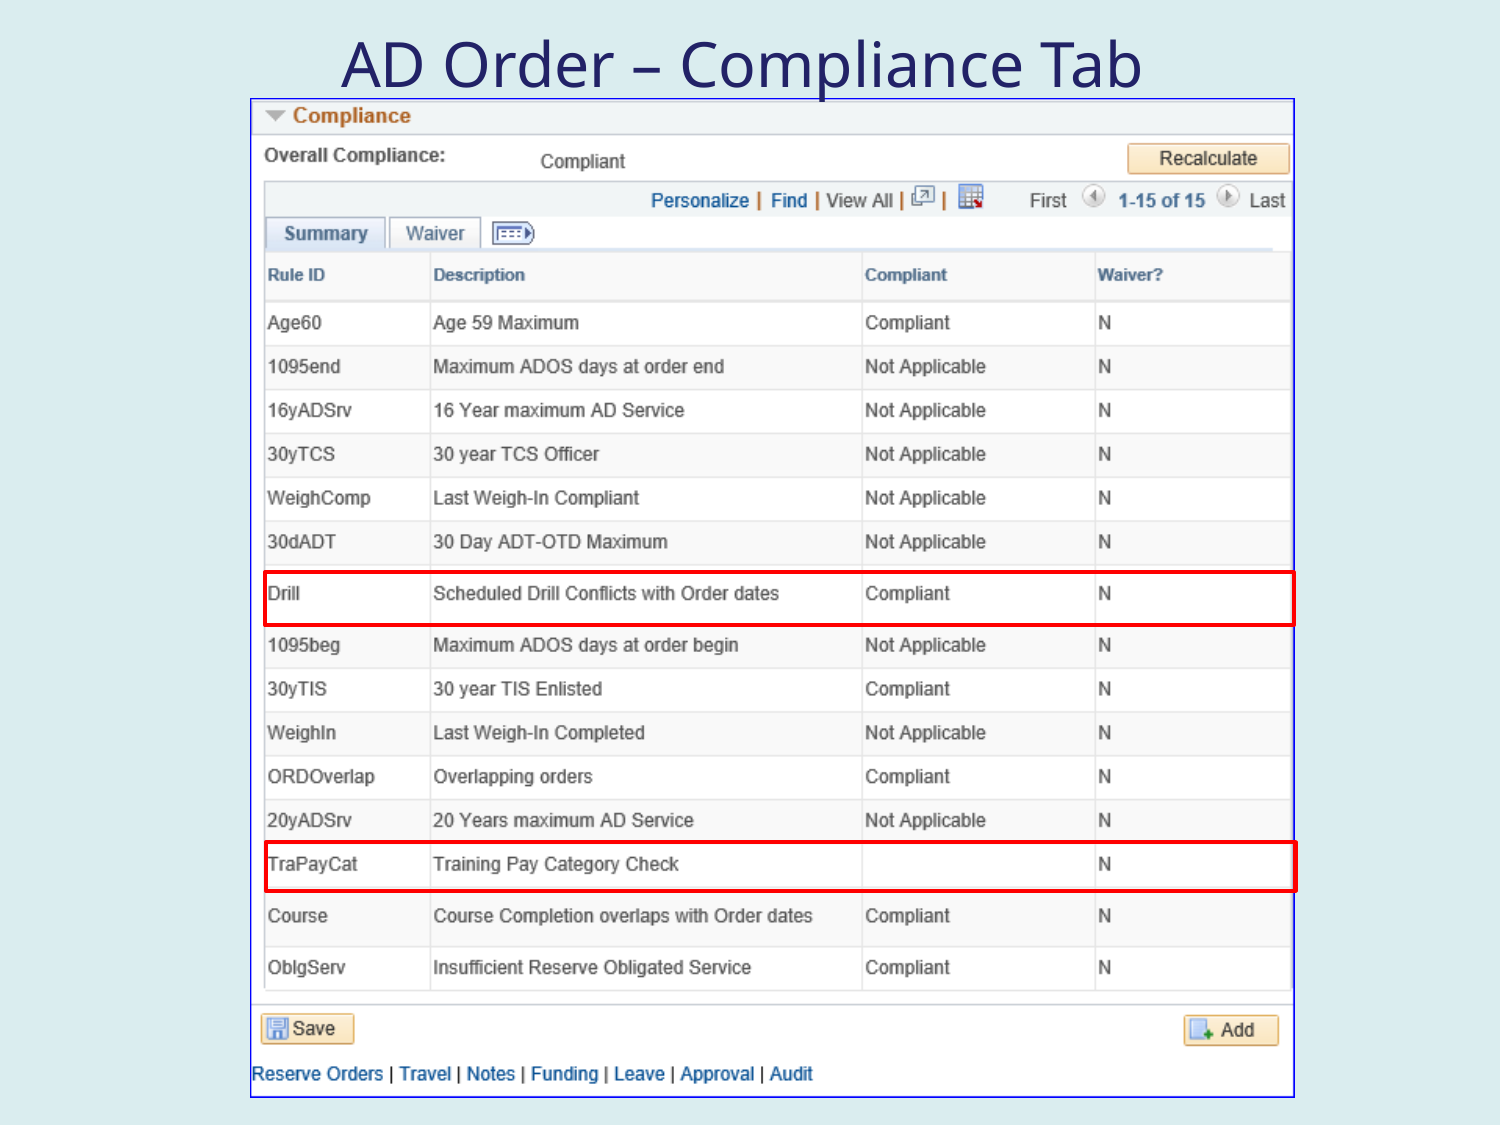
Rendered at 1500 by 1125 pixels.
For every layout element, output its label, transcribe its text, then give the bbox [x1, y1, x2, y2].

picture [250, 98, 1295, 1098]
text_box AD Order – Compliance Tab [234, 17, 1268, 108]
